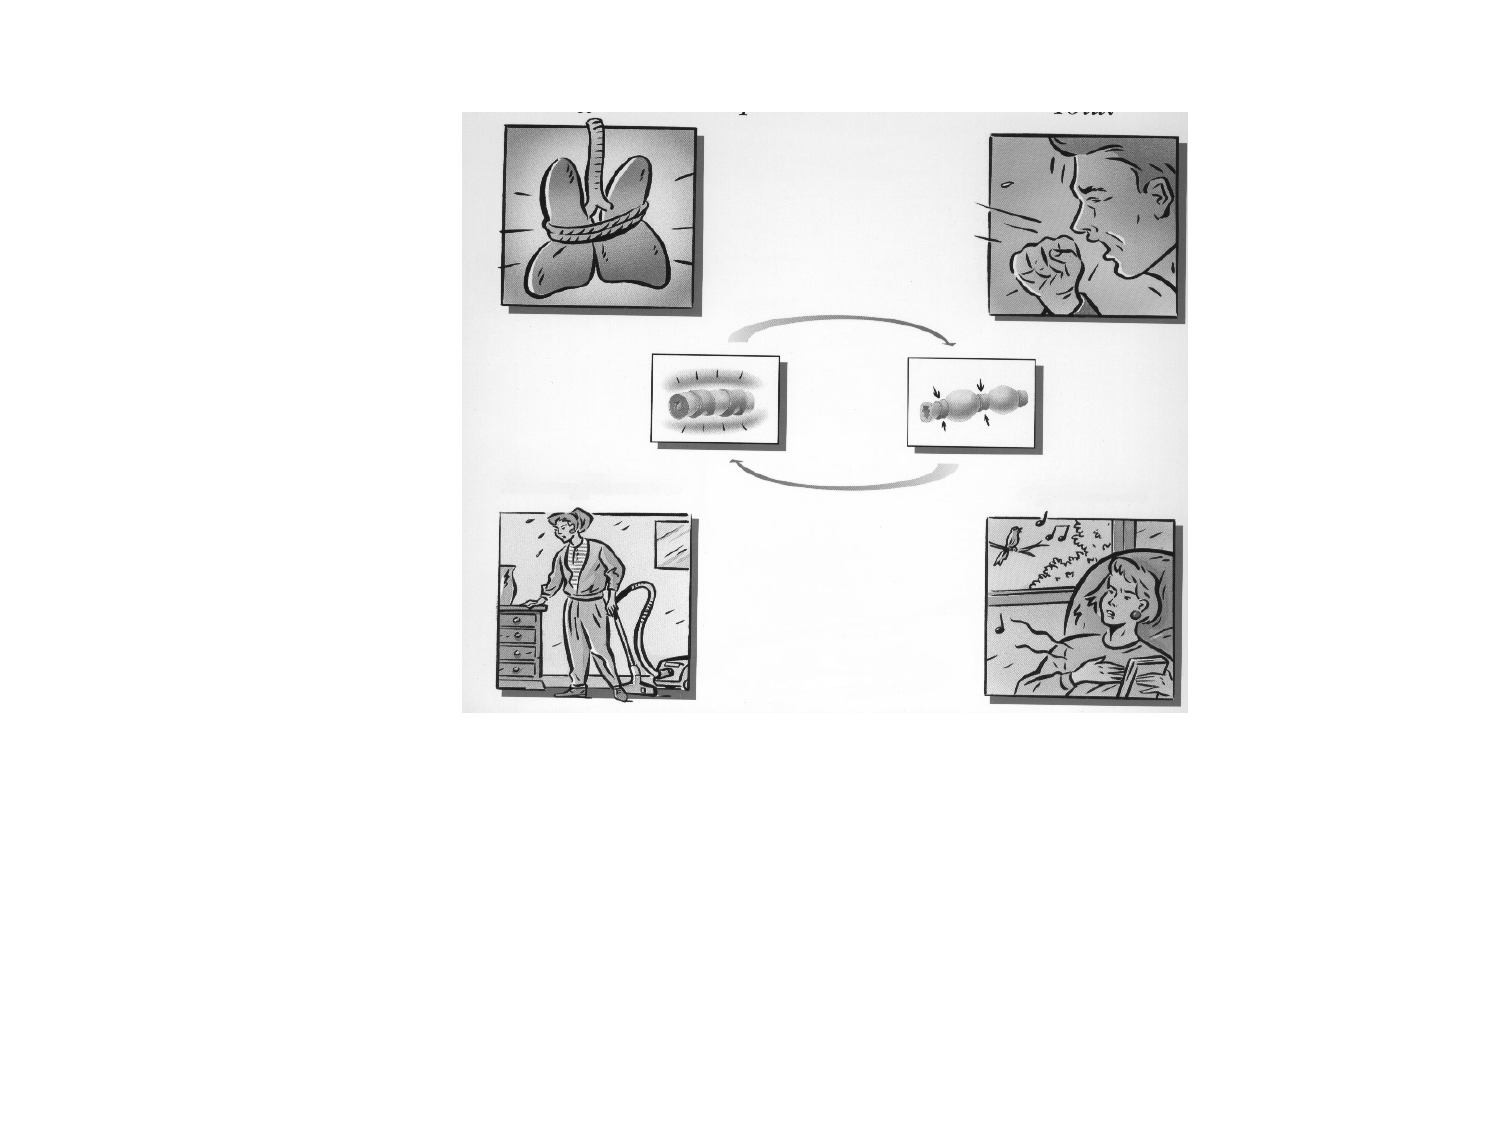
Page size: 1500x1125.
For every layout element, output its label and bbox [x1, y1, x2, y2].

picture [462, 112, 1188, 713]
